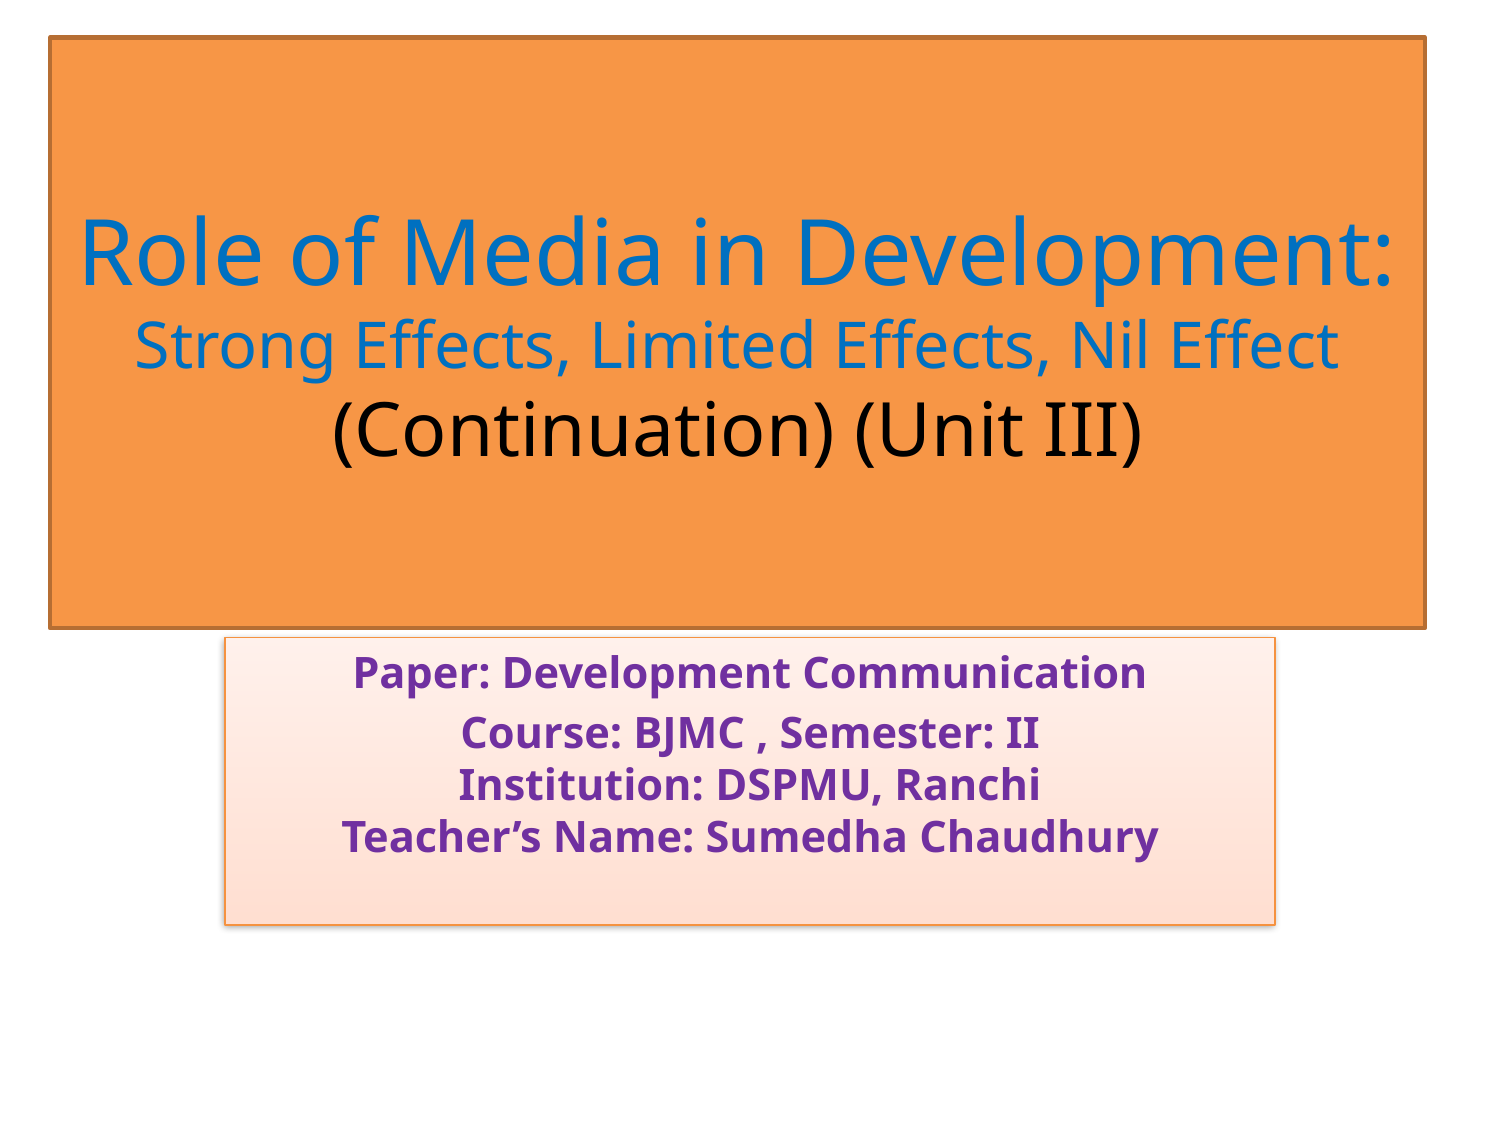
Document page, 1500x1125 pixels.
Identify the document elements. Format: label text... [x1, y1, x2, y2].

title Role of Media in Development: Strong Effects, Limited Effects, Nil Effect (Continuation) (Unit III) [48, 35, 1427, 630]
subtitle Paper: Development Communication Course: BJMC , Semester: II Institution: DSPMU, Ranchi Teacher’s Name: Sumedha Chaudhury [224, 637, 1276, 926]
